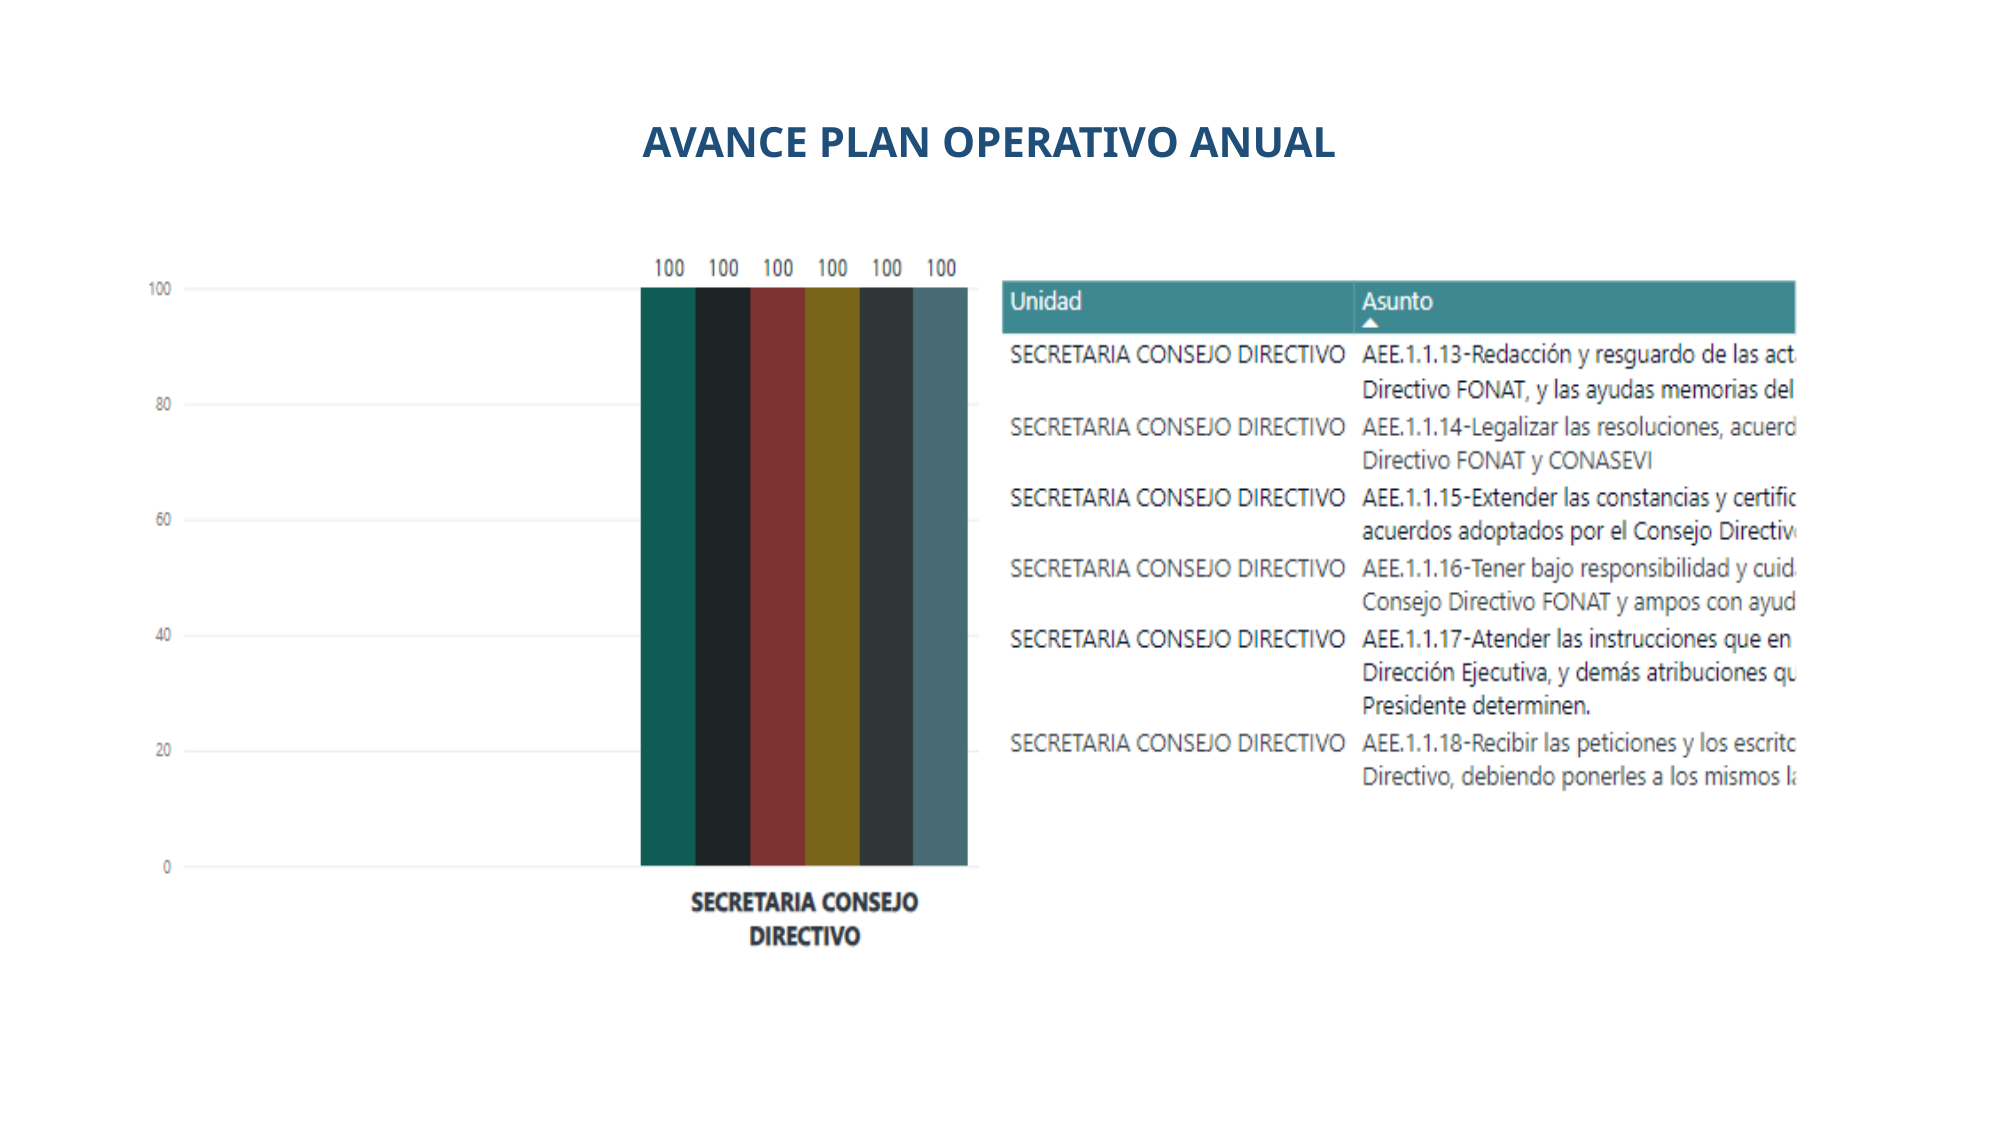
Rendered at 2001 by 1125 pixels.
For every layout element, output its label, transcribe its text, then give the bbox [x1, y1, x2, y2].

picture [999, 275, 1804, 811]
picture [142, 252, 979, 955]
text_box AVANCE PLAN OPERATIVO ANUAL [417, 108, 1583, 173]
